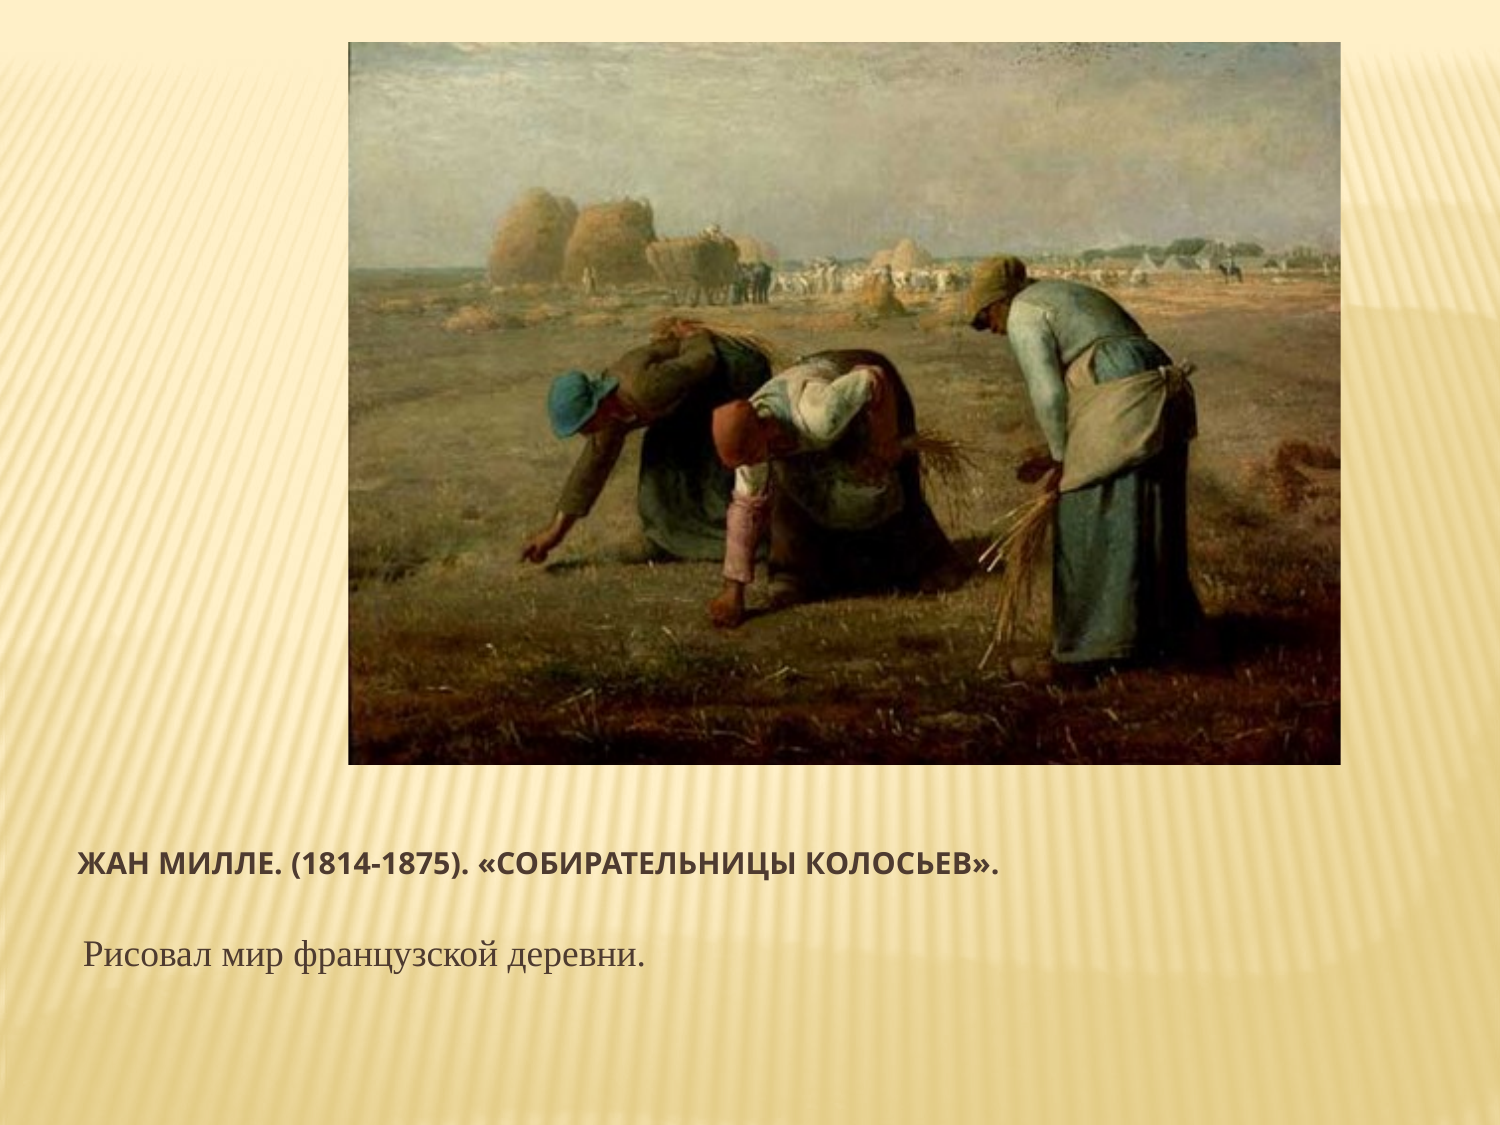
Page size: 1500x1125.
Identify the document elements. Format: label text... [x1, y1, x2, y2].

list Рисовал мир французской деревни. [64, 928, 1025, 1034]
picture [347, 42, 1341, 765]
title Жан Милле. (1814-1875). «Собирательницы колосьев». [62, 819, 1025, 905]
